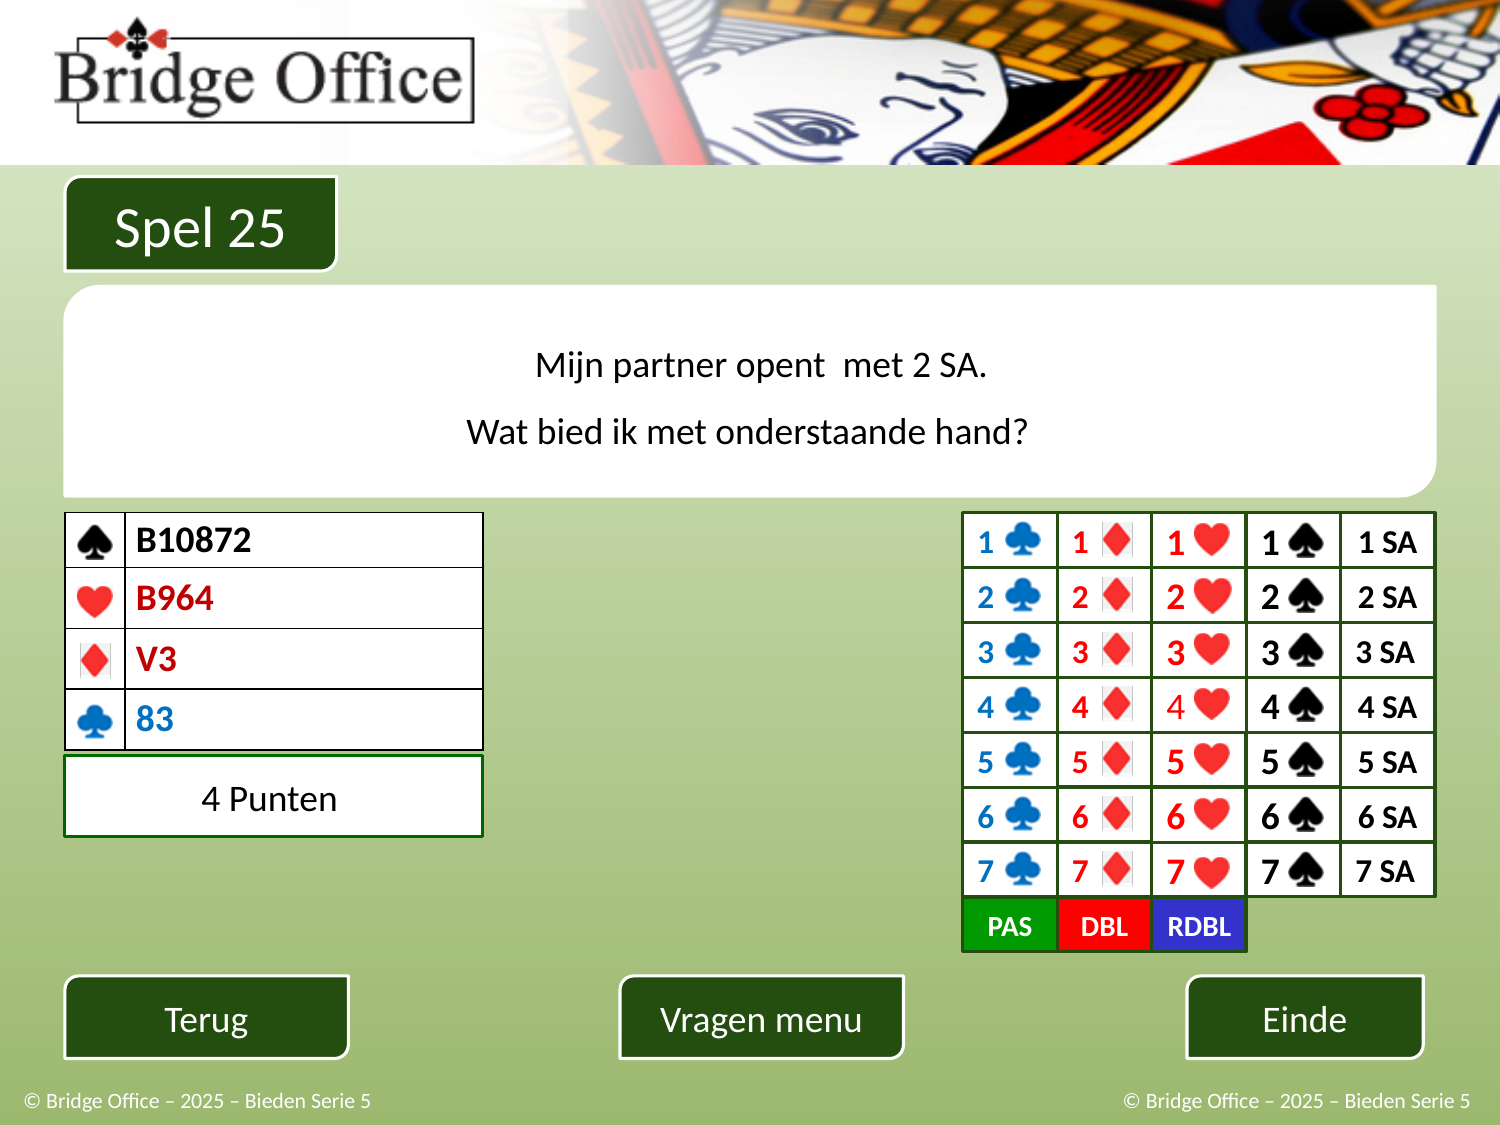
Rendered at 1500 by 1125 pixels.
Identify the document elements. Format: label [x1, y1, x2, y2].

picture [77, 703, 114, 740]
table_cell [66, 690, 124, 749]
picture [1099, 796, 1135, 833]
table_cell [126, 690, 482, 749]
picture [1288, 686, 1324, 723]
picture [1193, 578, 1232, 614]
text_box [63, 754, 484, 838]
text_box [1107, 1079, 1500, 1121]
picture [1288, 851, 1324, 887]
picture [1099, 631, 1135, 668]
table_header [66, 513, 124, 567]
text_box [63, 974, 350, 1061]
picture [1288, 741, 1324, 778]
table_header [126, 513, 482, 567]
picture [1099, 686, 1135, 723]
picture [1004, 796, 1041, 833]
picture [1099, 522, 1135, 558]
text_box [1185, 974, 1425, 1061]
text_box [618, 974, 906, 1061]
picture [1288, 796, 1324, 833]
picture [1193, 857, 1230, 890]
picture [77, 585, 114, 618]
picture [1288, 521, 1325, 558]
picture [77, 643, 114, 679]
picture [1099, 851, 1135, 887]
picture [1193, 798, 1230, 830]
picture [1288, 576, 1324, 613]
picture [1193, 743, 1230, 776]
picture [1004, 686, 1041, 723]
text_box [63, 174, 339, 273]
picture [1004, 521, 1041, 558]
table_cell [66, 568, 124, 628]
picture [1004, 576, 1041, 613]
picture [1193, 523, 1230, 556]
picture [1004, 741, 1041, 778]
picture [0, 0, 1500, 166]
picture [1004, 851, 1041, 887]
picture [1194, 633, 1230, 666]
picture [1288, 631, 1324, 668]
table_cell [126, 568, 482, 628]
text_box [961, 511, 1437, 953]
table_cell [66, 629, 124, 688]
text_box [8, 1079, 393, 1121]
picture [1099, 741, 1135, 778]
table_cell [126, 629, 482, 688]
picture [1193, 688, 1230, 721]
picture [77, 524, 114, 561]
text_box [63, 284, 1437, 498]
picture [1004, 631, 1041, 668]
picture [1099, 577, 1135, 613]
